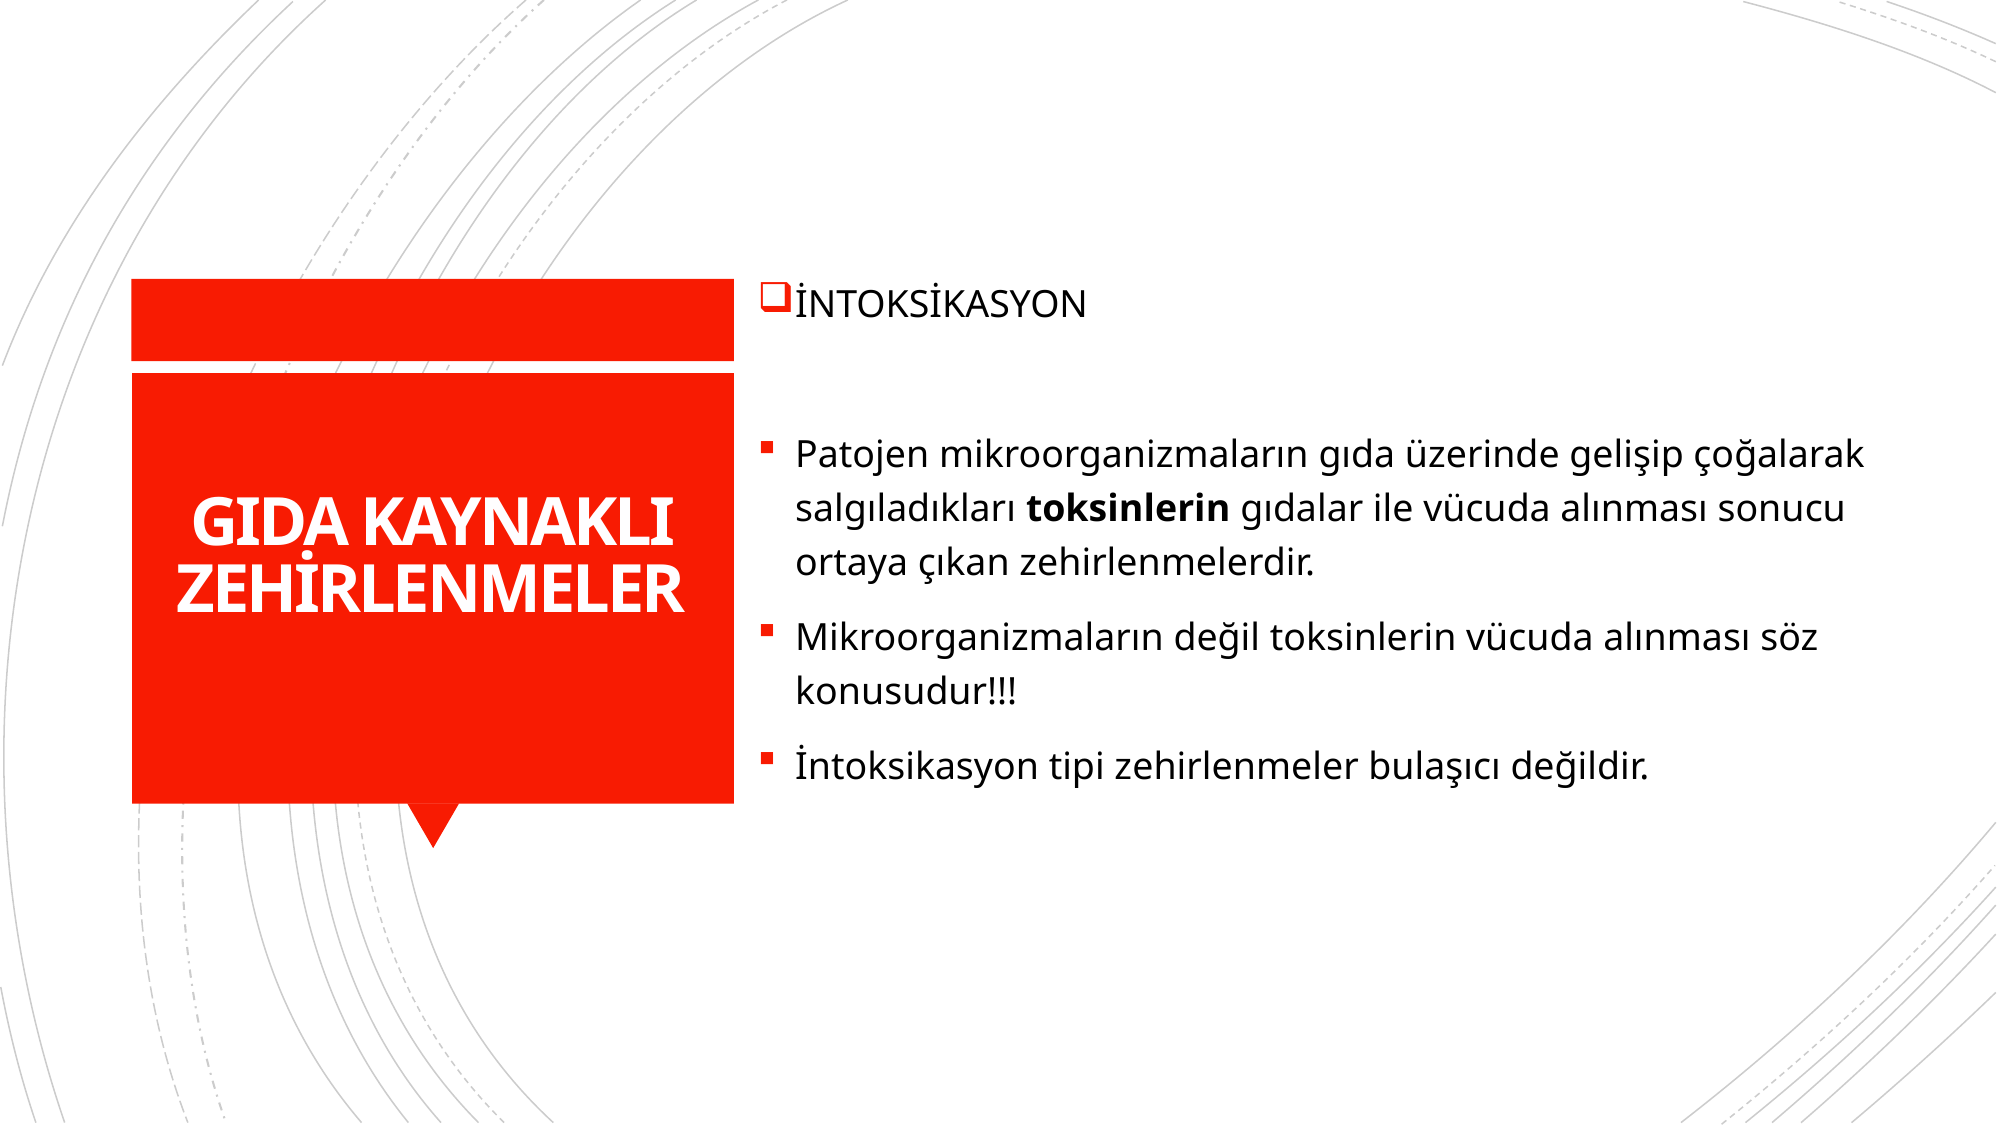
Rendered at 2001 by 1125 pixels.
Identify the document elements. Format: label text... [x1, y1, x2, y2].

title GIDA KAYNAKLI ZEHİRLENMELER [120, 357, 742, 760]
list İNTOKSİKASYON Patojen mikroorganizmaların gıda üzerinde gelişip çoğalarak salgıladıkları toksinlerin gıdalar ile vücuda alınması sonucu ortaya çıkan zehirlenmelerdir. Mikroorganizmaların değil toksinlerin vücuda alınması söz konusudur!!! İntoksikasyon tipi zehirlenmeler bulaşıcı değildir. [742, 192, 1940, 1125]
